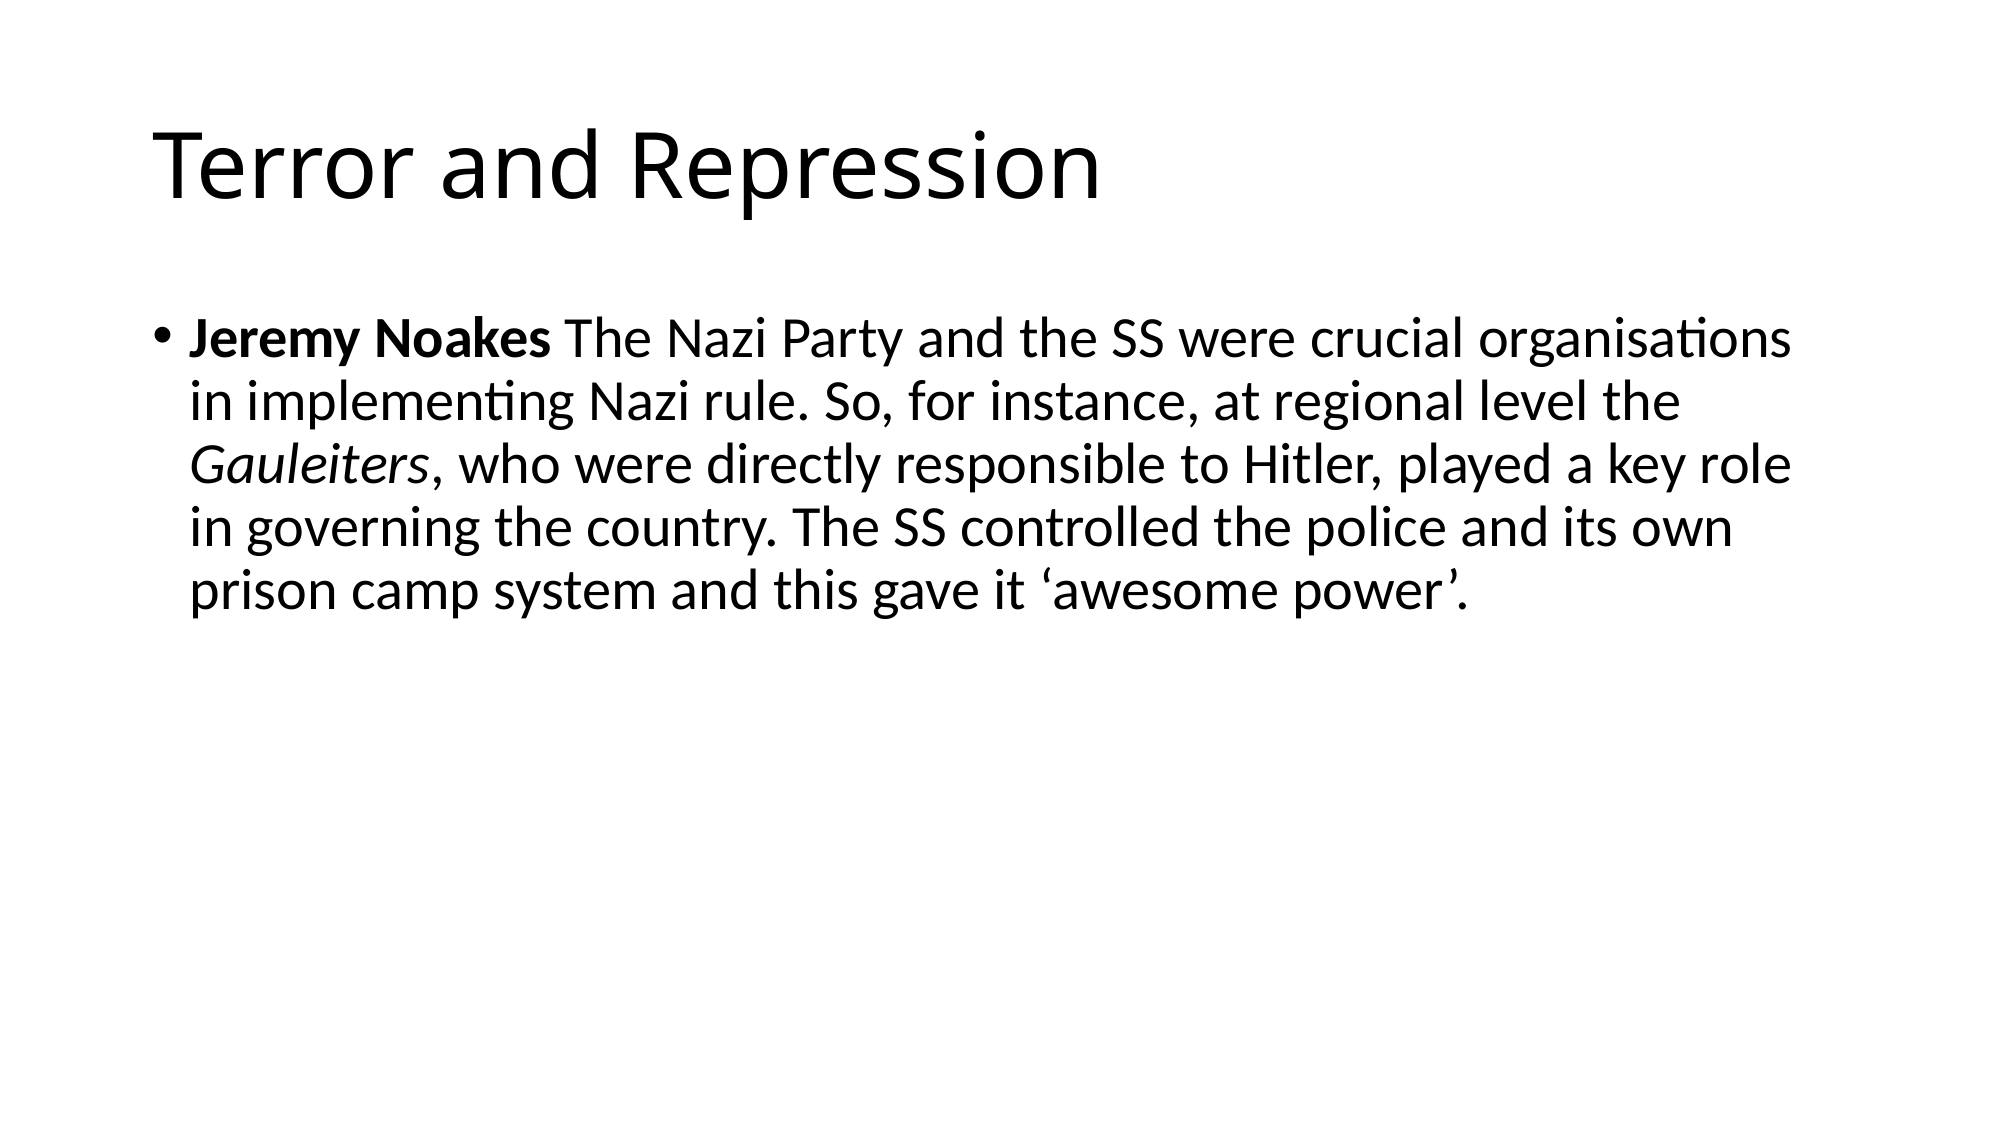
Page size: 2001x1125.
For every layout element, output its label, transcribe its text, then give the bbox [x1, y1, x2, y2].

title Terror and Repression [137, 59, 1863, 278]
list Jeremy Noakes The Nazi Party and the SS were crucial organisations in implementing Nazi rule. So, for instance, at regional level the Gauleiters, who were directly responsible to Hitler, played a key role in governing the country. The SS controlled the police and its own prison camp system and this gave it ‘awesome power’. [137, 299, 1863, 1014]
